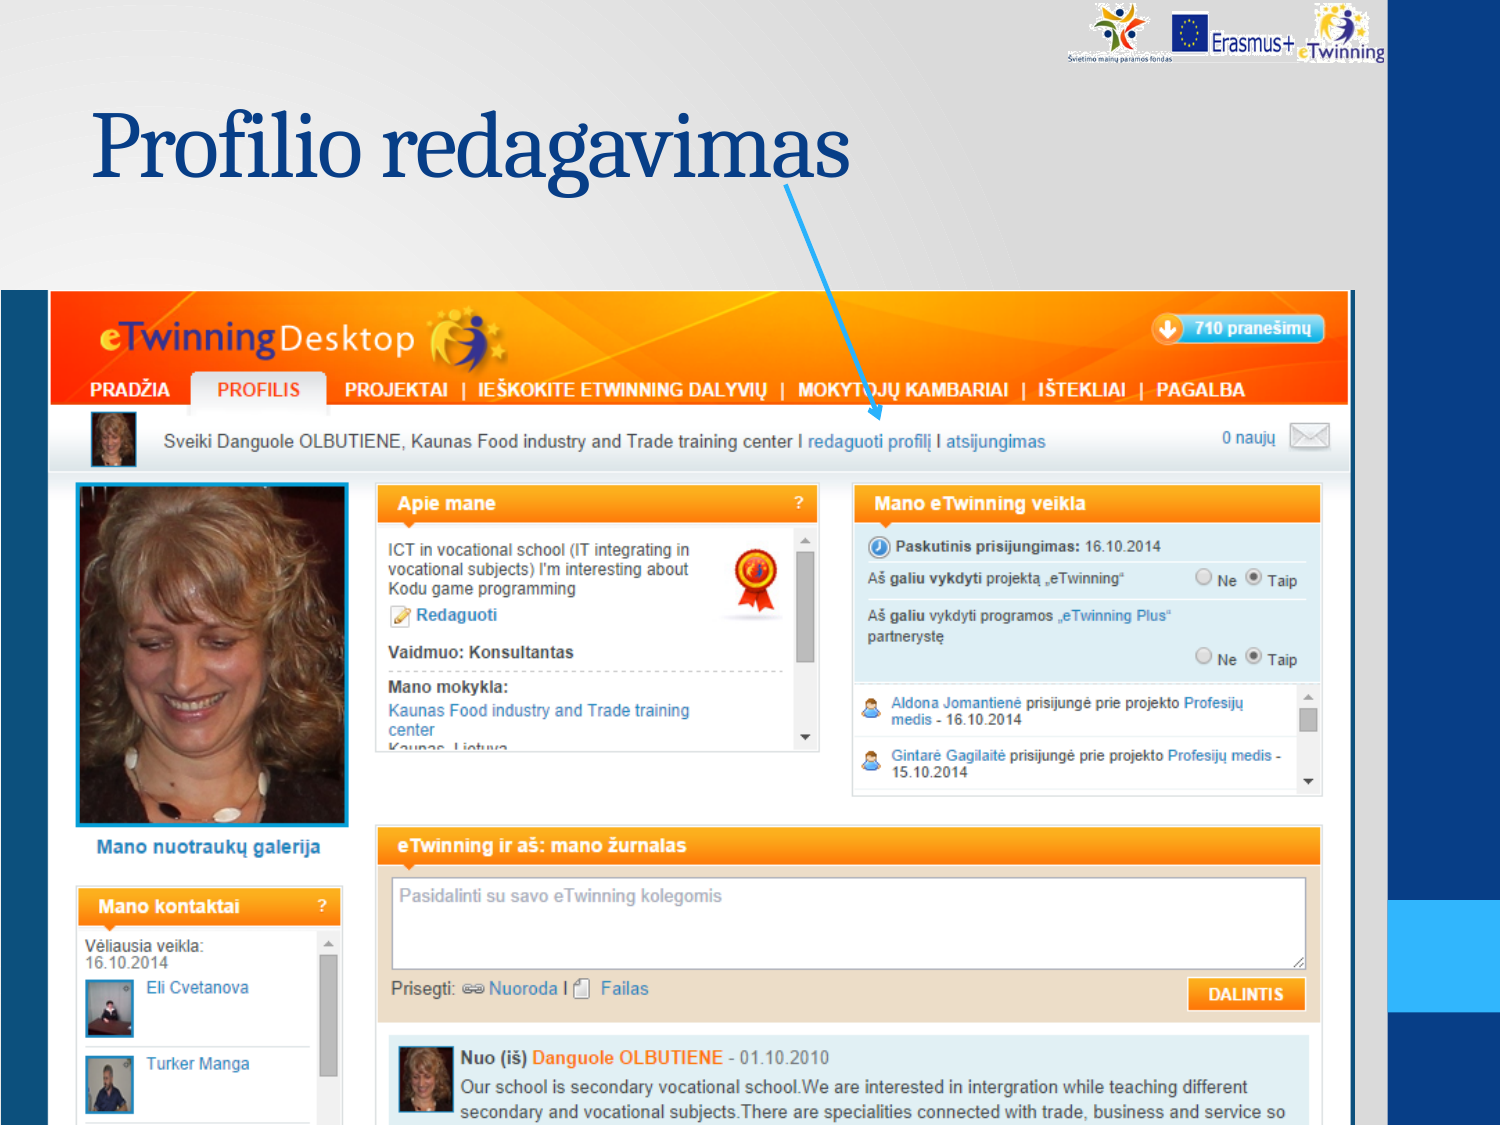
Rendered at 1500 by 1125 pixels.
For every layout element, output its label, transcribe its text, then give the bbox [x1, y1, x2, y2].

title Profilio redagavimas [75, 45, 1325, 233]
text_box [784, 183, 881, 422]
picture [1, 289, 1355, 1125]
picture [1068, 2, 1385, 64]
